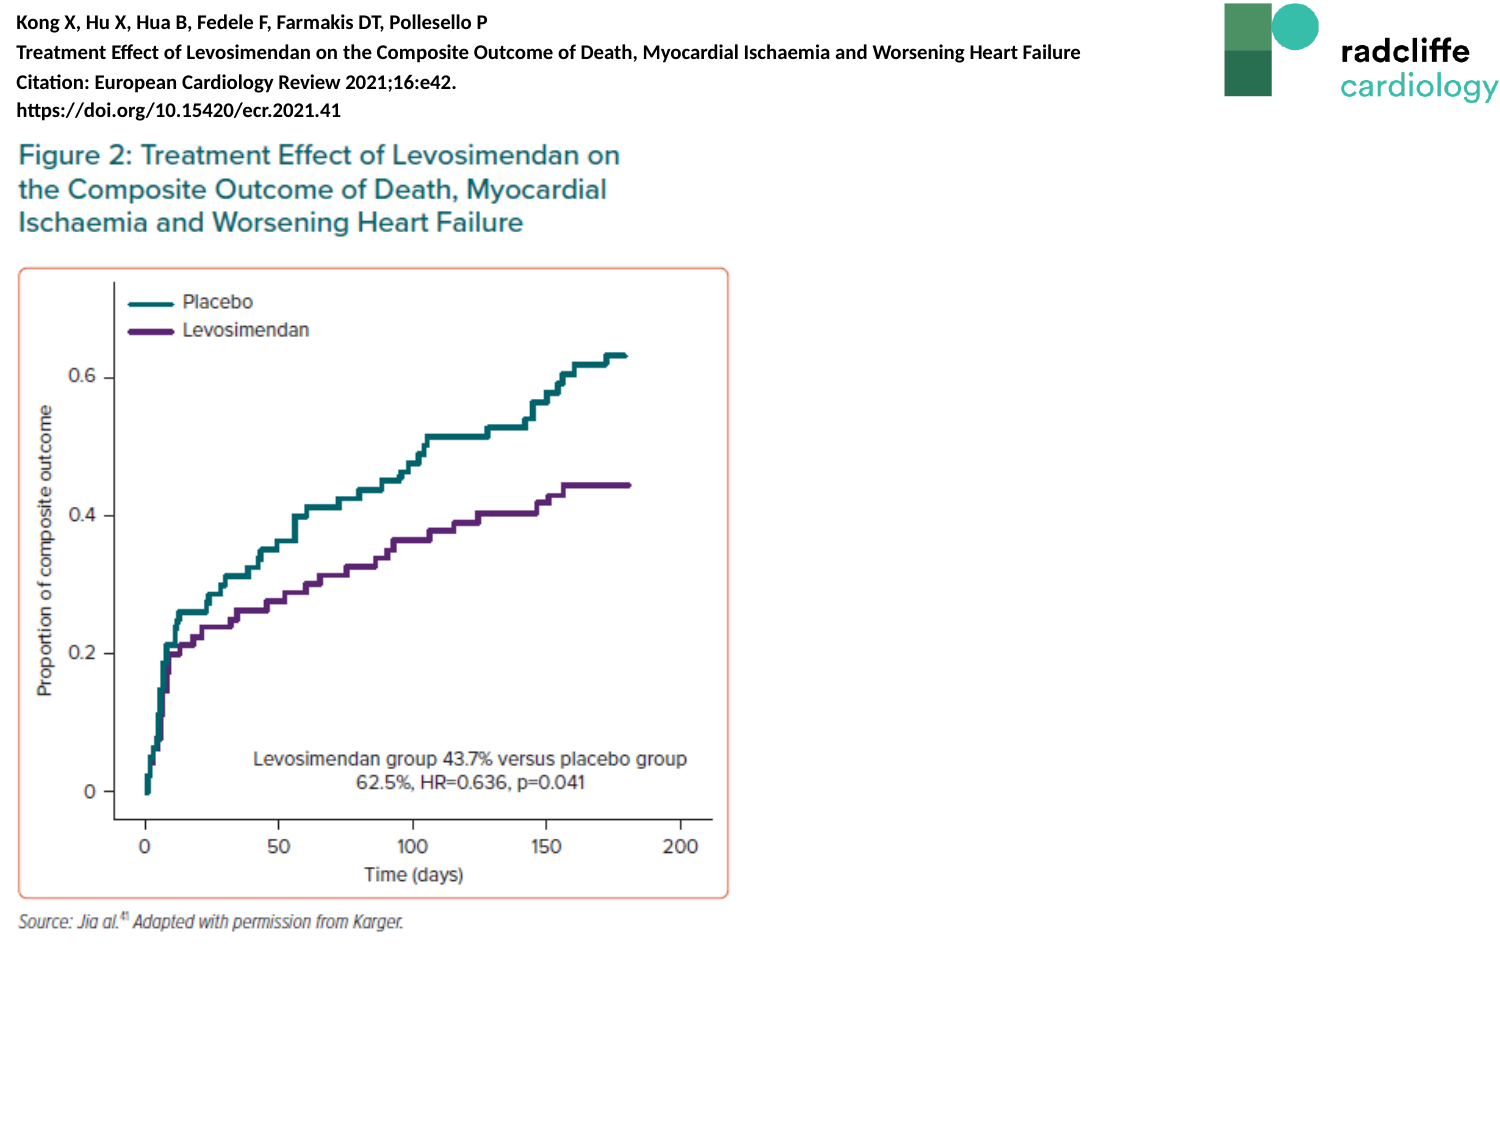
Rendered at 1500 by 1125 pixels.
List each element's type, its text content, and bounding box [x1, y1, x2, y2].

text_box Kong X, Hu X, Hua B, Fedele F, Farmakis DT, Pollesello P [1, 1, 939, 31]
text_box https://doi.org/10.15420/ecr.2021.41 [1, 89, 1500, 129]
picture [1224, 1, 1499, 104]
text_box Treatment Effect of Levosimendan on the Composite Outcome of Death, Myocardial Ischaemia and Worsening Heart Failure [1, 31, 1224, 60]
text_box Citation: European Cardiology Review 2021;16:e42. [1, 60, 1224, 89]
picture [1, 124, 746, 949]
